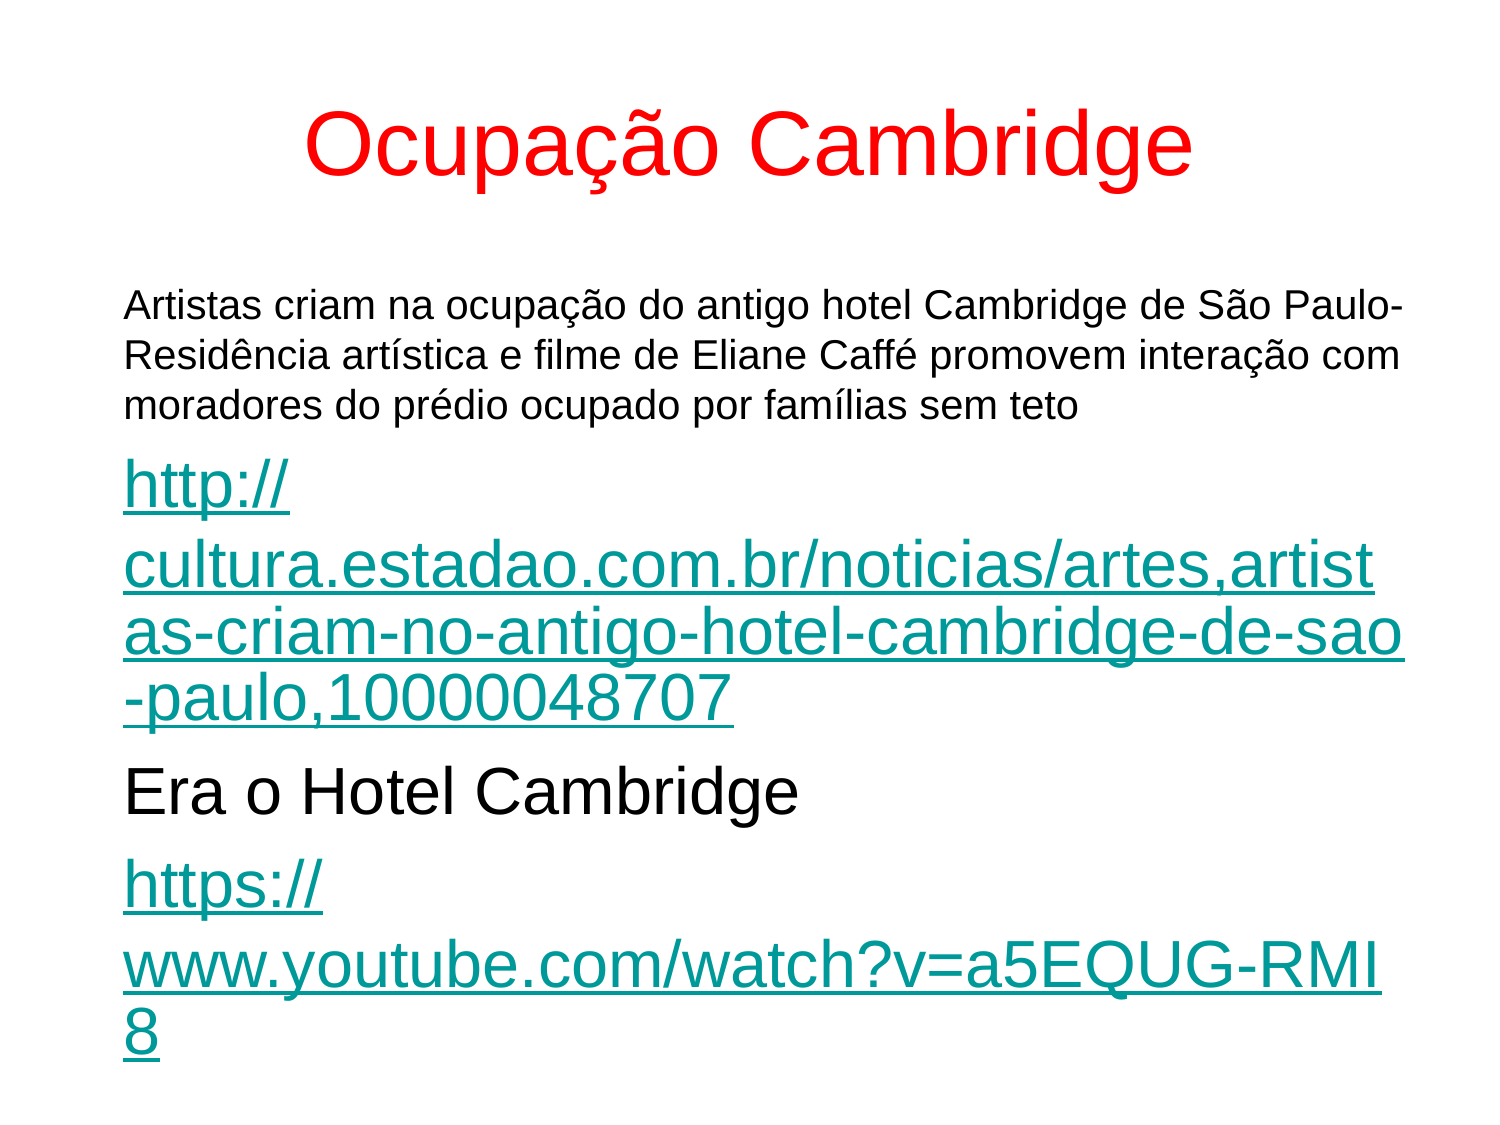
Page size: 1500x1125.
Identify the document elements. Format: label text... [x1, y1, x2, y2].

title Ocupação Cambridge [75, 45, 1425, 233]
list Artistas criam na ocupação do antigo hotel Cambridge de São Paulo- Residência artística e filme de Eliane Caffé promovem interação com moradores do prédio ocupado por famílias sem teto http://cultura.estadao.com.br/noticias/artes,artistas-criam-no-antigo-hotel-cambridge-de-sao-paulo,10000048707 Era o Hotel Cambridge https://www.youtube.com/watch?v=a5EQUG-RMI8 [75, 262, 1425, 1005]
